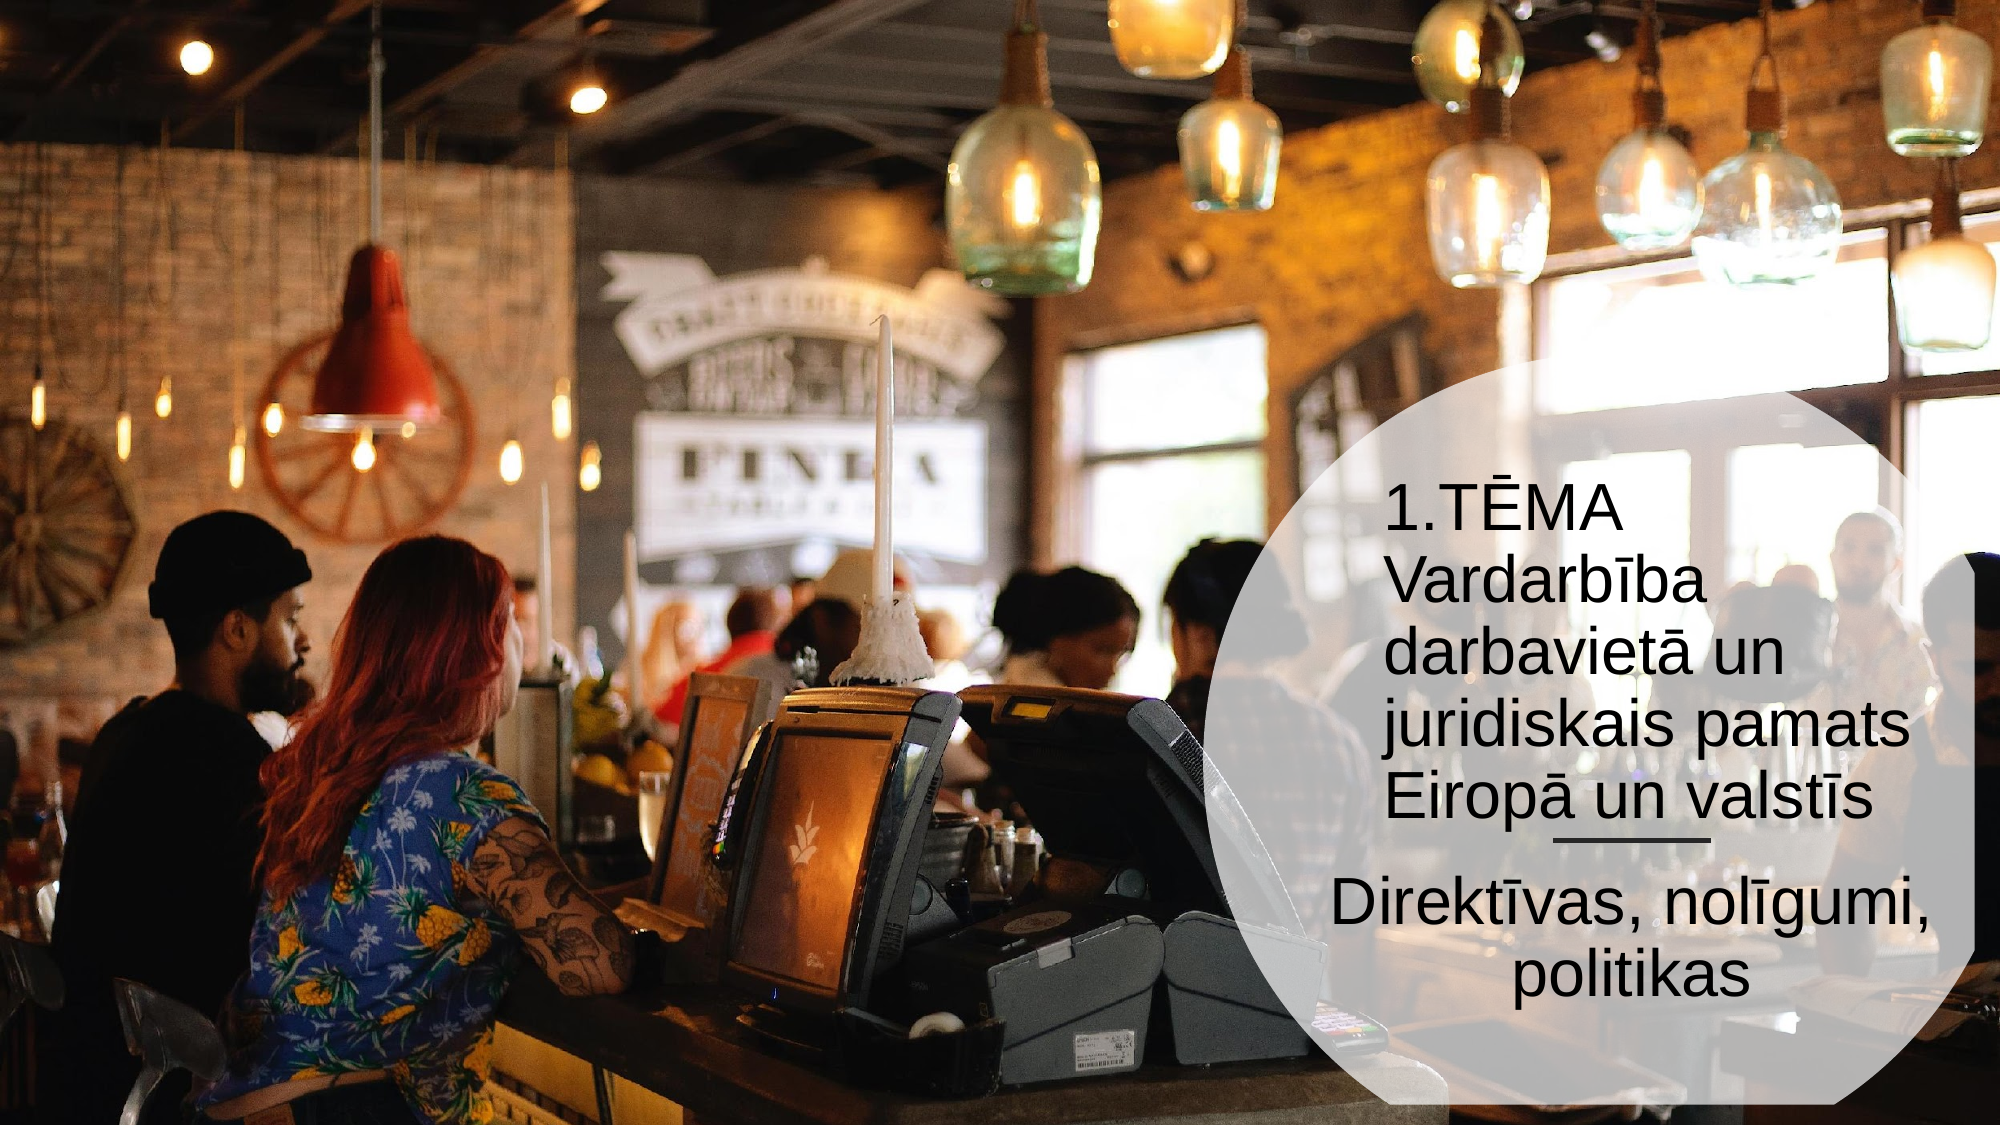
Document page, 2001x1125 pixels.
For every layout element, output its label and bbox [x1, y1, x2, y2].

list [0, 0, 2000, 1125]
